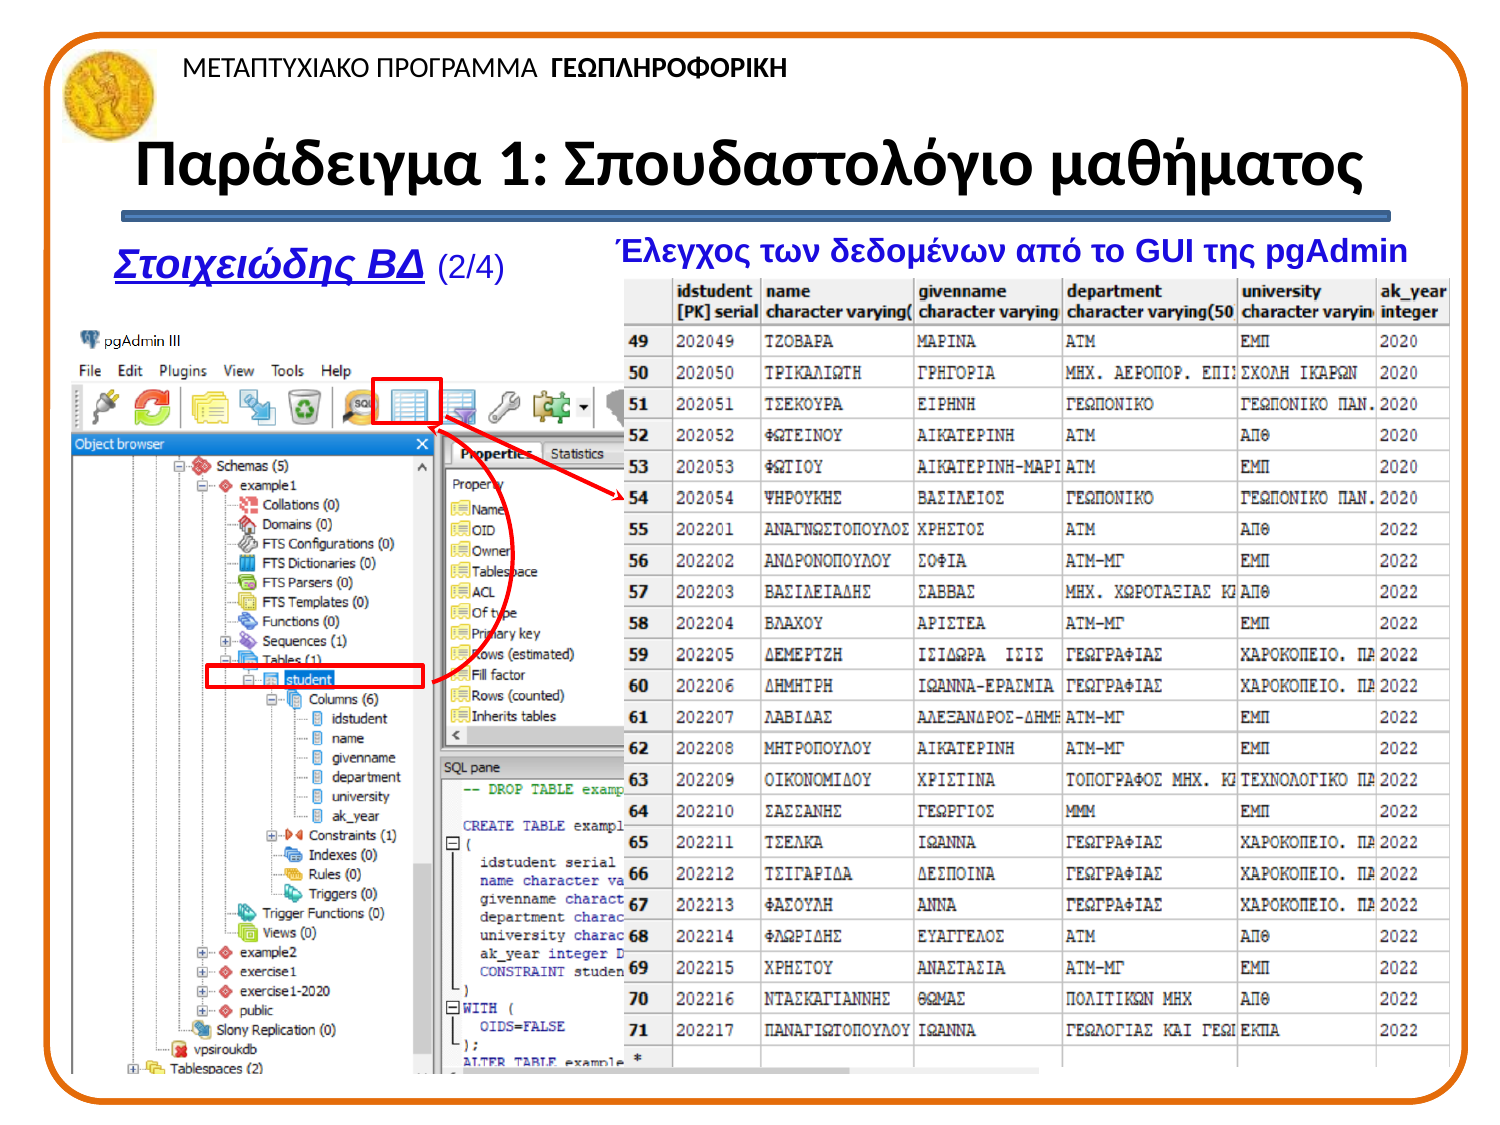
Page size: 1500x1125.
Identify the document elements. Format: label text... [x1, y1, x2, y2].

title Παράδειγμα 1: Σπουδαστολόγιο μαθήματος [75, 87, 1425, 230]
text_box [206, 378, 619, 688]
picture [62, 49, 157, 143]
text_box Στοιχειώδης ΒΔ (2/4) [99, 229, 550, 295]
picture [70, 278, 1451, 1075]
text_box Έλεγχος των δεδομένων από το GUI της pgAdmin [600, 222, 1475, 277]
